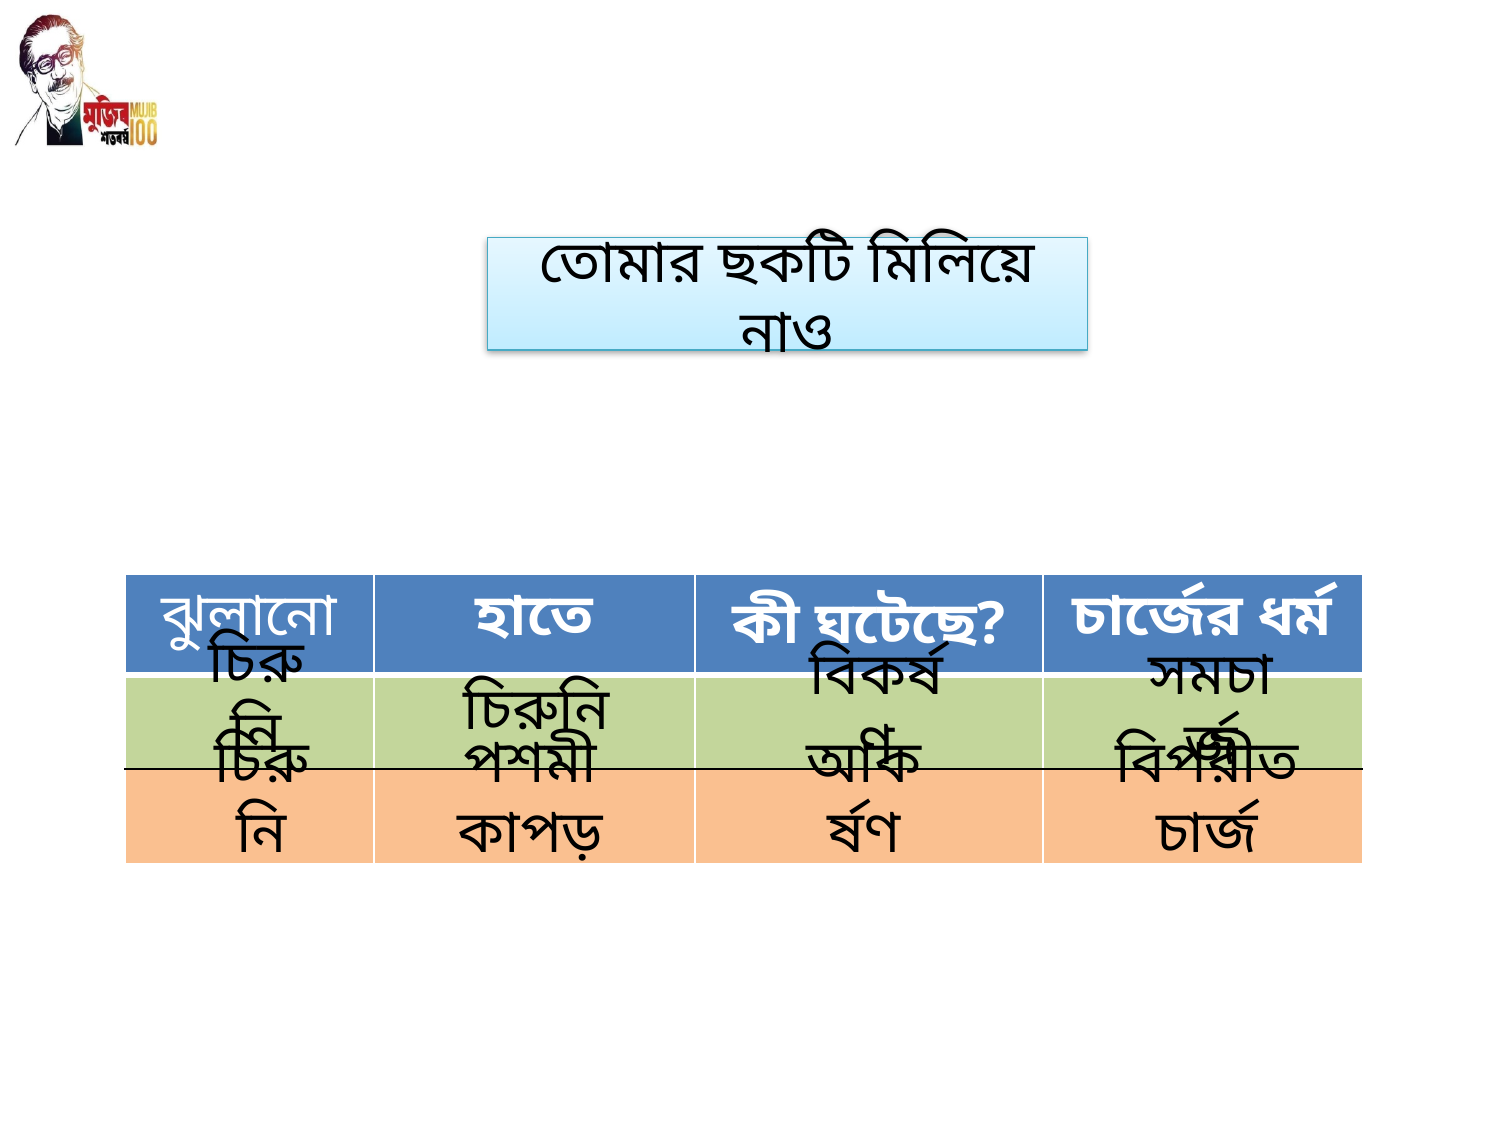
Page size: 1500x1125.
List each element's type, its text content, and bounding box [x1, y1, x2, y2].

text_box সমচার্জ [1120, 673, 1302, 739]
table_cell [126, 678, 373, 768]
text_box চিরুনি [173, 660, 339, 727]
picture [0, 0, 172, 160]
table_cell [126, 770, 373, 863]
table_cell [696, 678, 1042, 768]
text_box চিরুনি [410, 673, 663, 739]
table_header ঝুলানো [126, 575, 373, 672]
table_cell [1044, 770, 1362, 863]
table_cell [1044, 678, 1362, 768]
table_header হাতে [375, 575, 694, 672]
text_box বিপরীত চার্জ [1062, 760, 1352, 827]
table_cell [375, 678, 694, 768]
text_box পশমী কাপড় [373, 760, 688, 827]
text_box চিরুনি [173, 760, 351, 827]
table_header চার্জের ধর্ম [1044, 575, 1362, 672]
table_header কী ঘটেছে? [696, 575, 1042, 672]
text_box তোমার ছকটি মিলিয়ে নাও [487, 237, 1088, 351]
text_box বিকর্ষণ [785, 673, 967, 739]
table_cell [375, 770, 694, 863]
text_box আকর্ষণ [773, 760, 955, 827]
table_cell [696, 770, 1042, 863]
